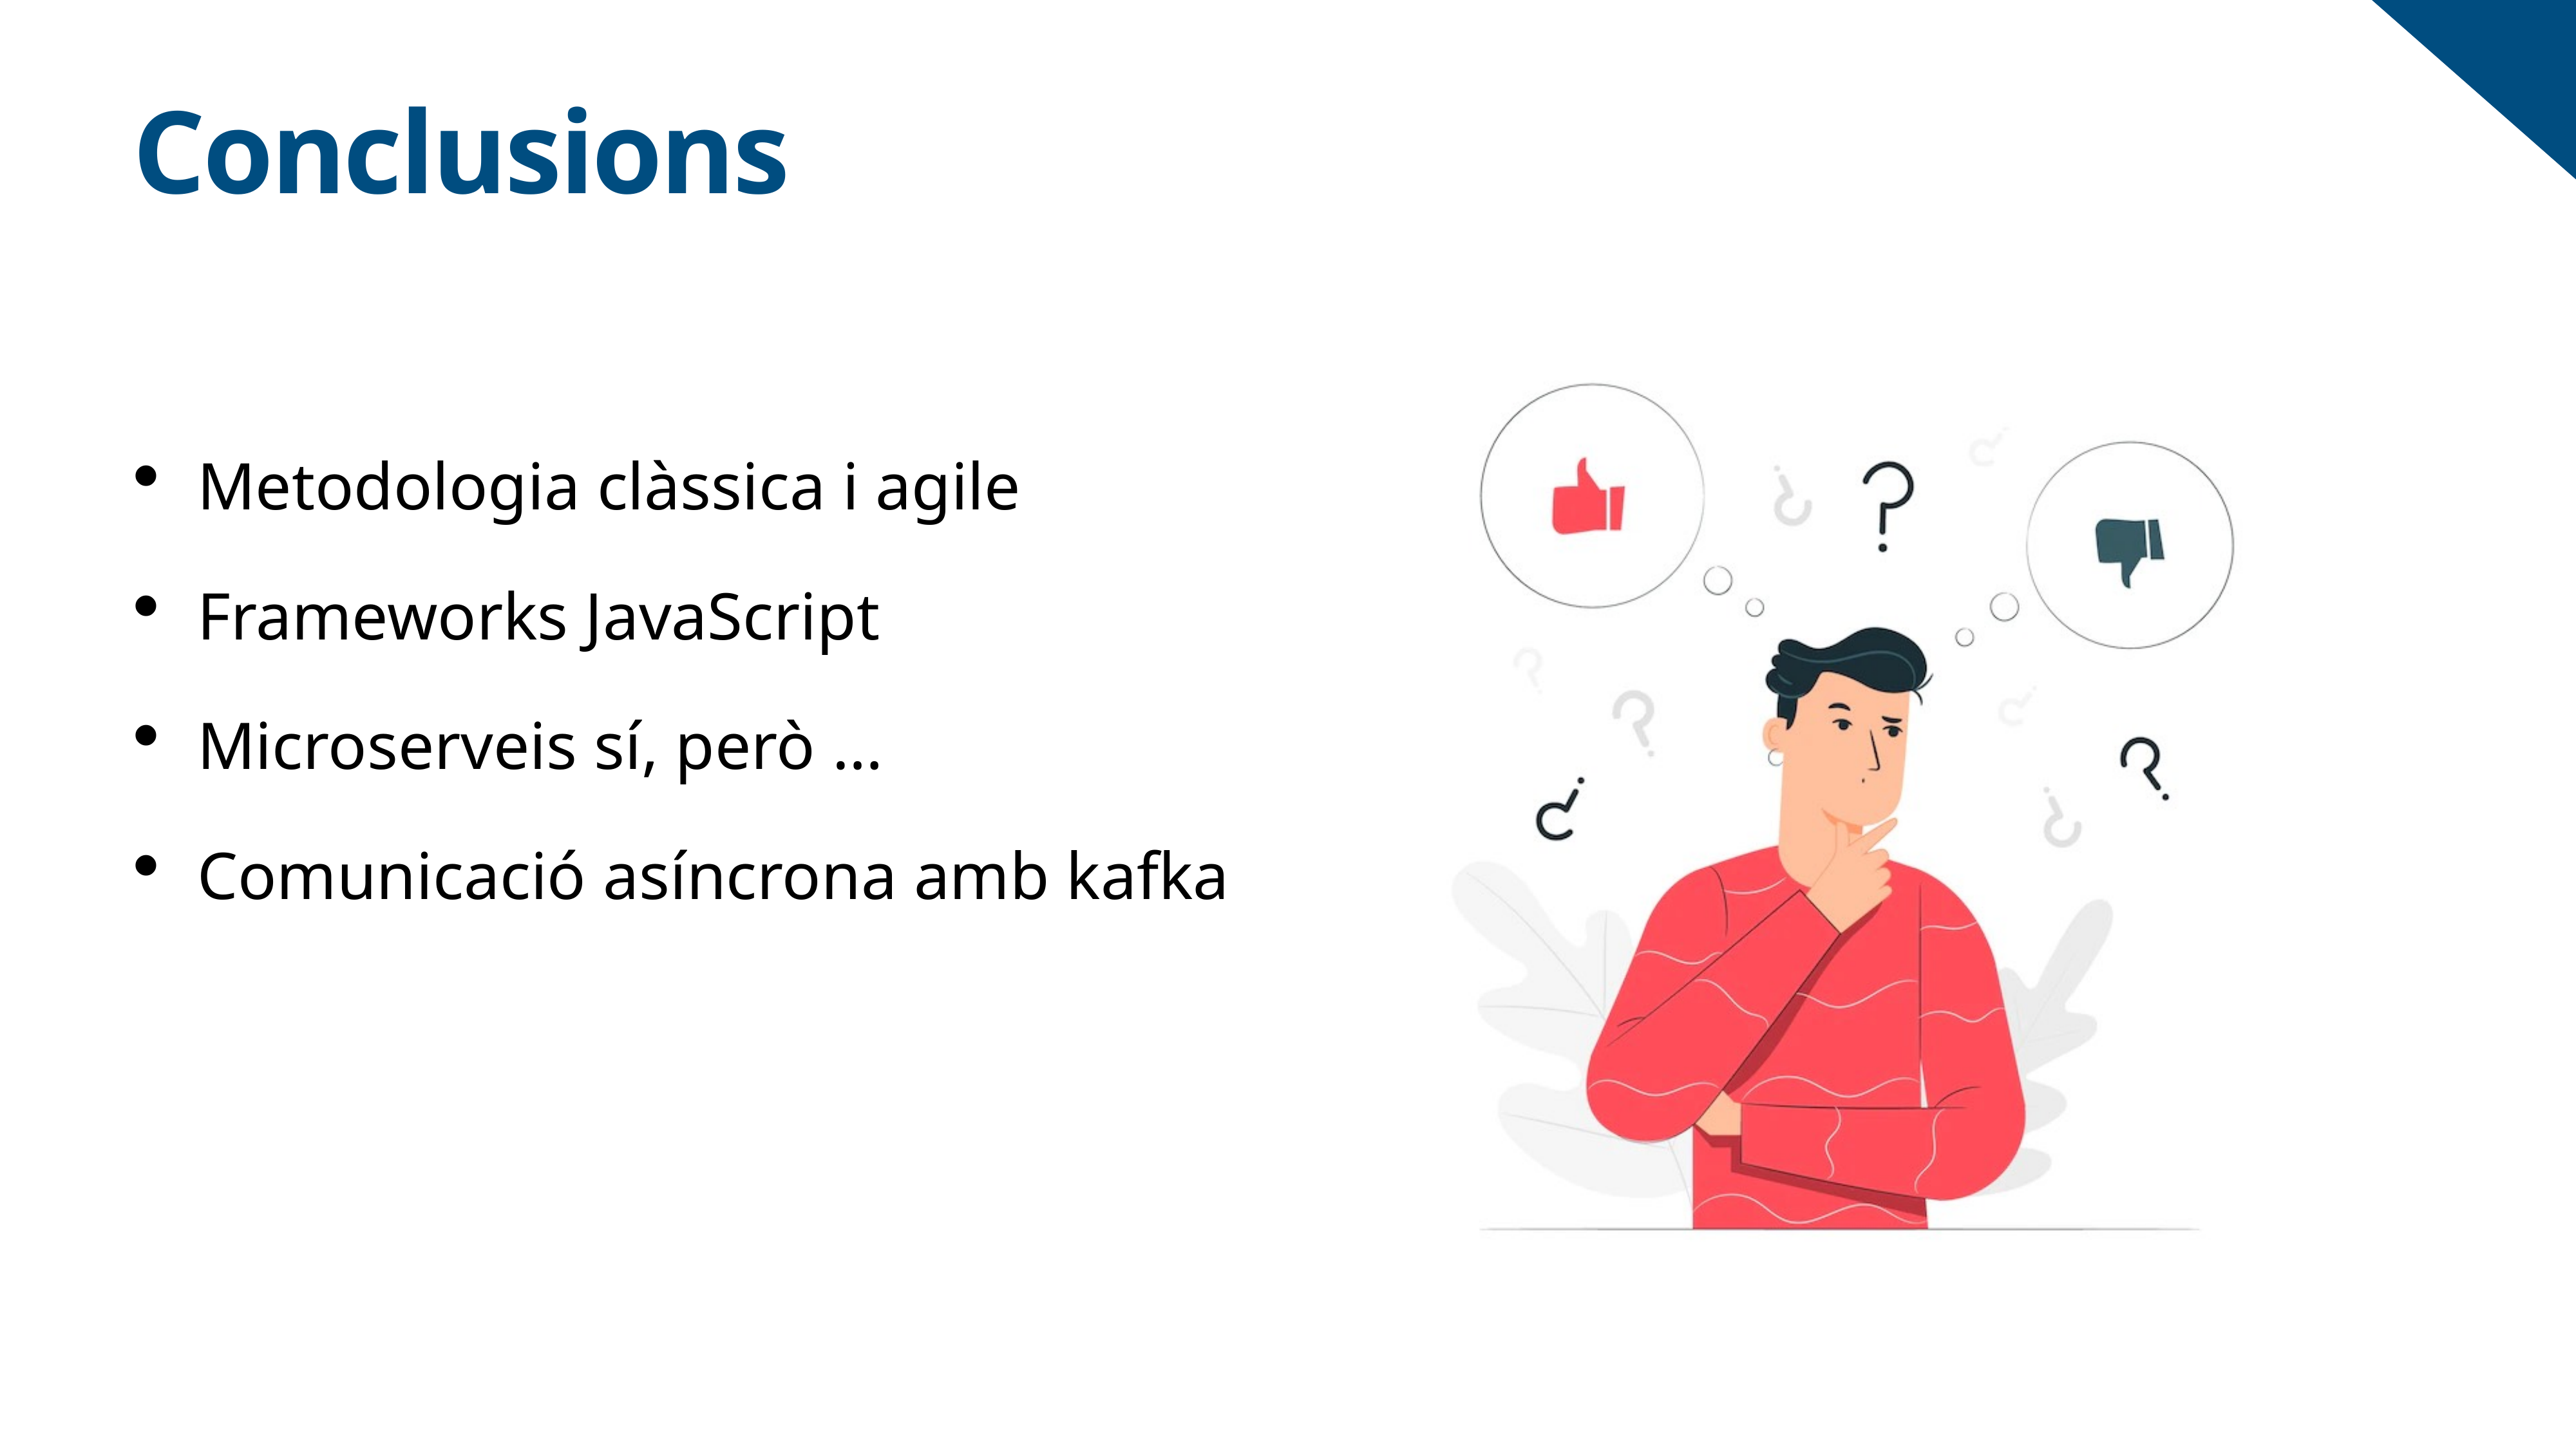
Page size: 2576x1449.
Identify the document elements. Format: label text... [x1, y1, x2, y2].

picture [1340, 316, 2334, 1310]
text_box [2372, 0, 2576, 180]
title Conclusions [127, 100, 2449, 252]
list Metodologia clàssica i agile Frameworks JavaScript Microserveis sí, però … Comunicació asíncrona amb kafka [127, 448, 1340, 1278]
